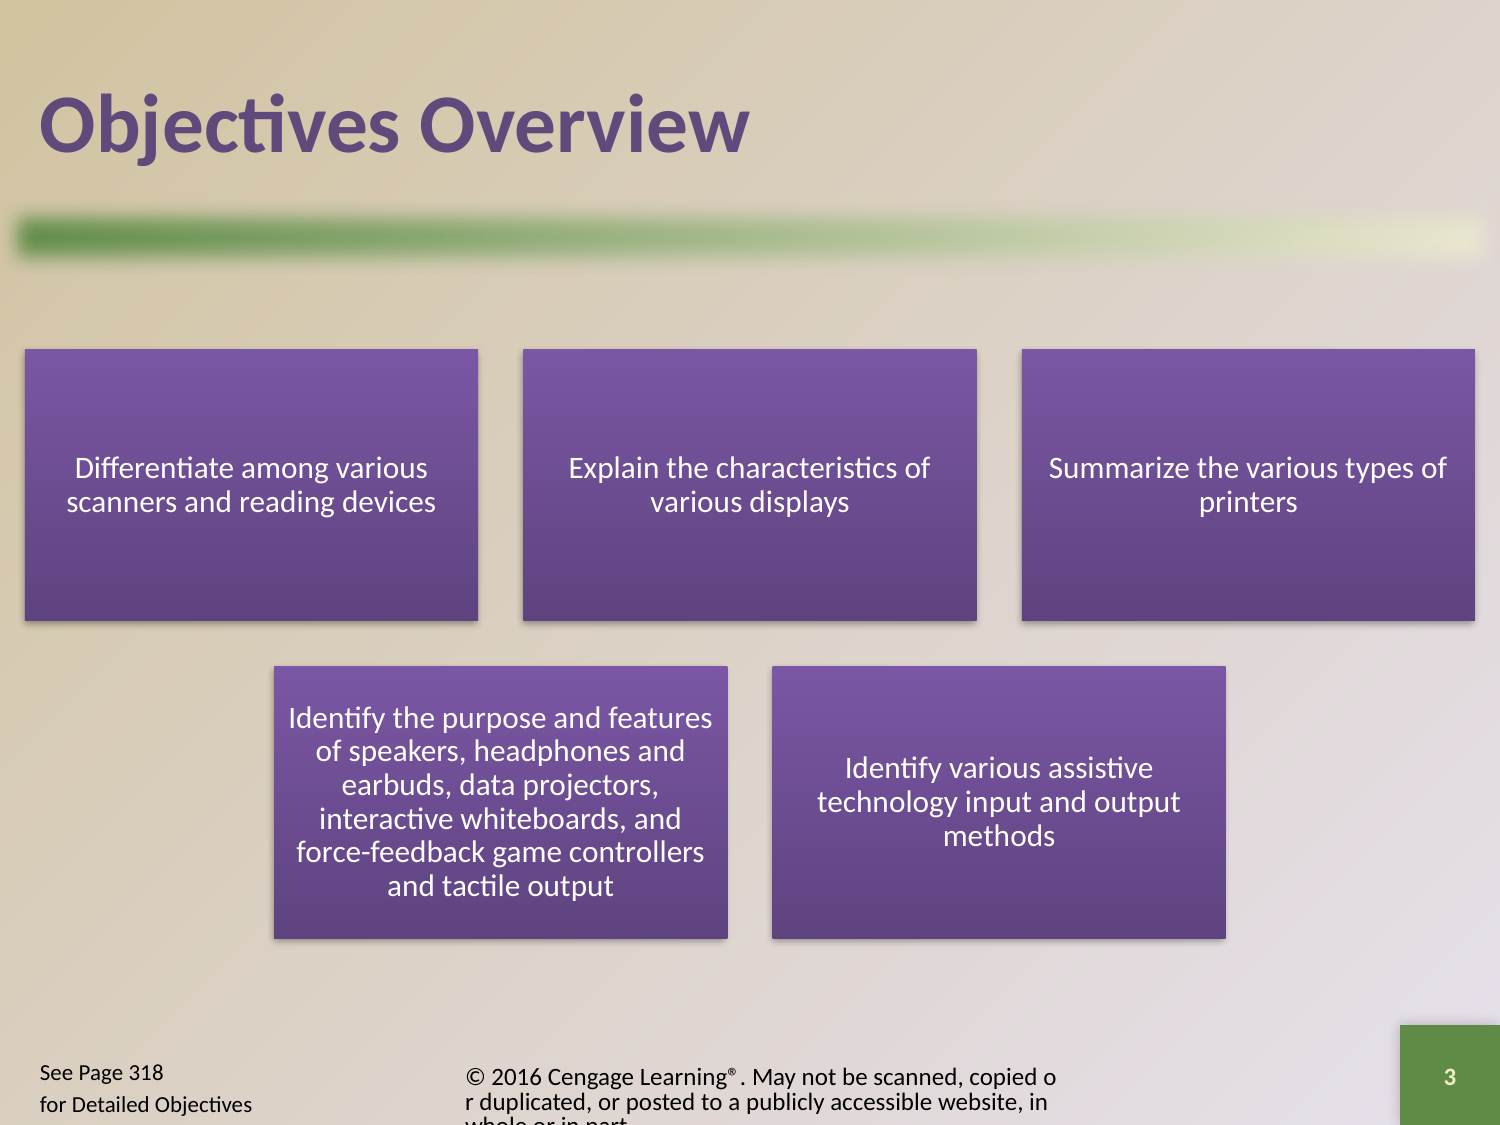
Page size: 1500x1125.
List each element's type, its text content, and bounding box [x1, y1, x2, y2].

slide_number 3 [1400, 1025, 1500, 1125]
list See Page 318 for Detailed Objectives [24, 1050, 300, 1125]
title Objectives Overview [24, 24, 1475, 213]
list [24, 262, 1476, 1026]
footer © 2016 Cengage Learning®. May not be scanned, copied or duplicated, or posted to a publicly accessible website, in whole or in part. [450, 1037, 1075, 1113]
